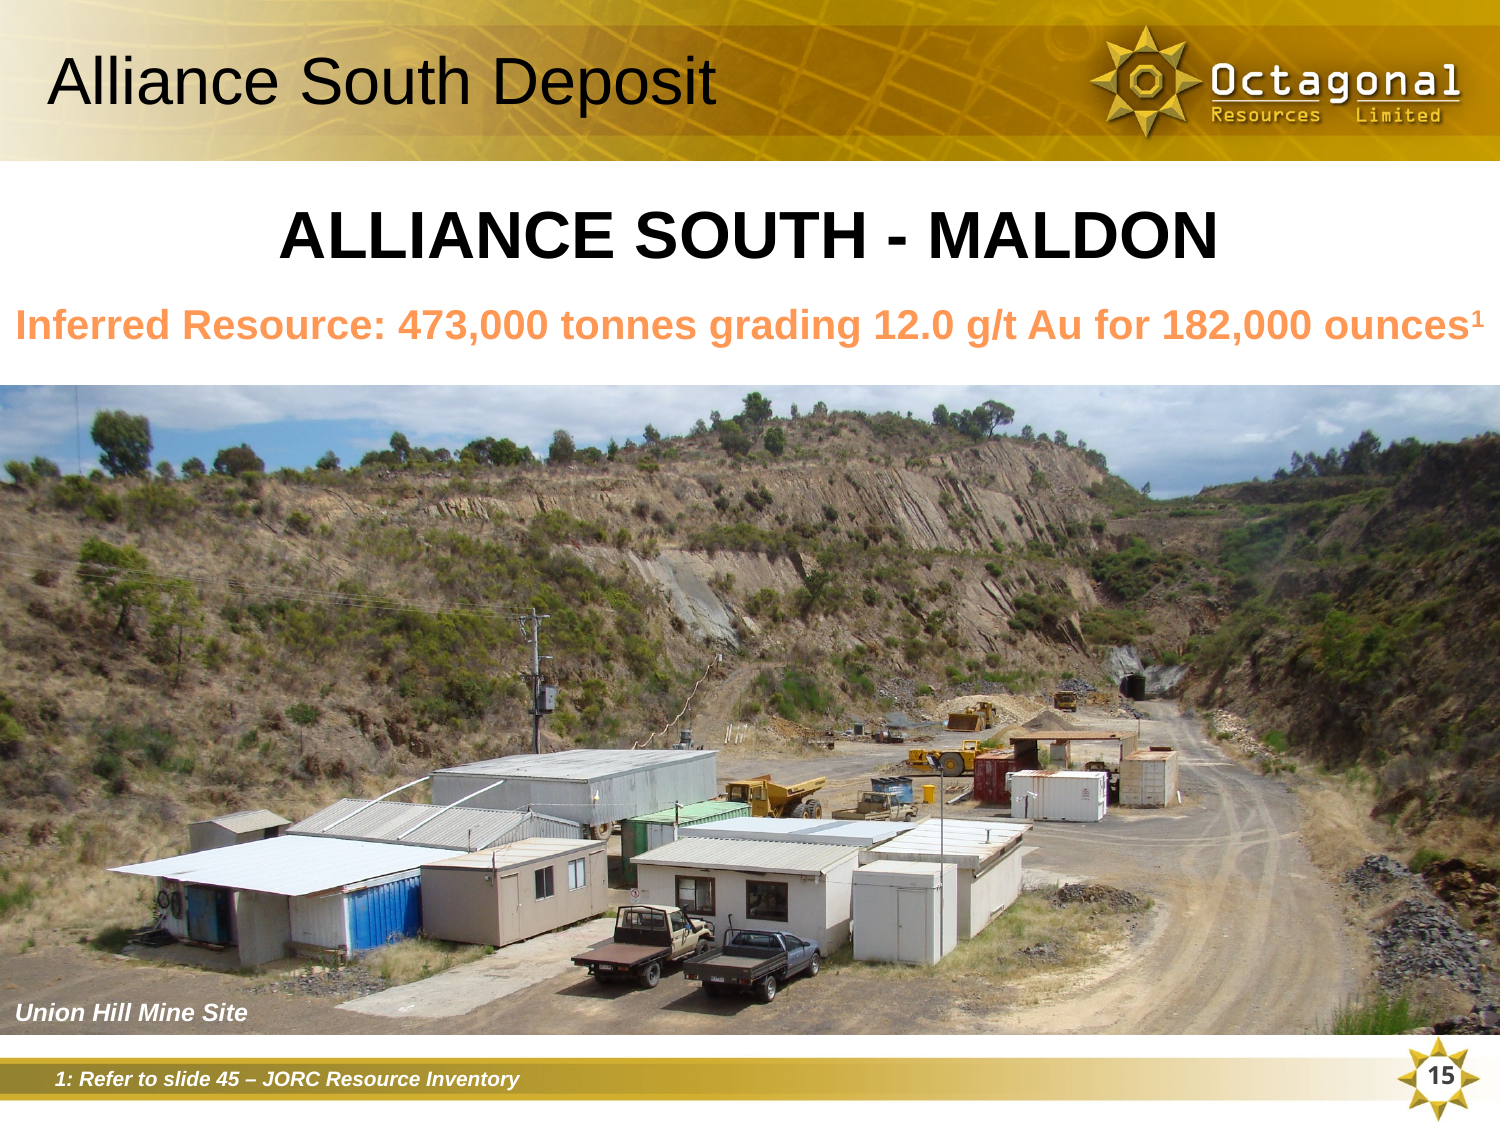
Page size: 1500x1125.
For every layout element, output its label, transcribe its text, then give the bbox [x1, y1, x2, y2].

picture [0, 0, 1500, 162]
text_box ALLIANCE SOUTH - MALDON [0, 184, 1500, 280]
picture [0, 385, 1500, 1124]
text_box Inferred Resource: 473,000 tonnes grading 12.0 g/t Au for 182,000 ounces1 [0, 290, 1500, 356]
